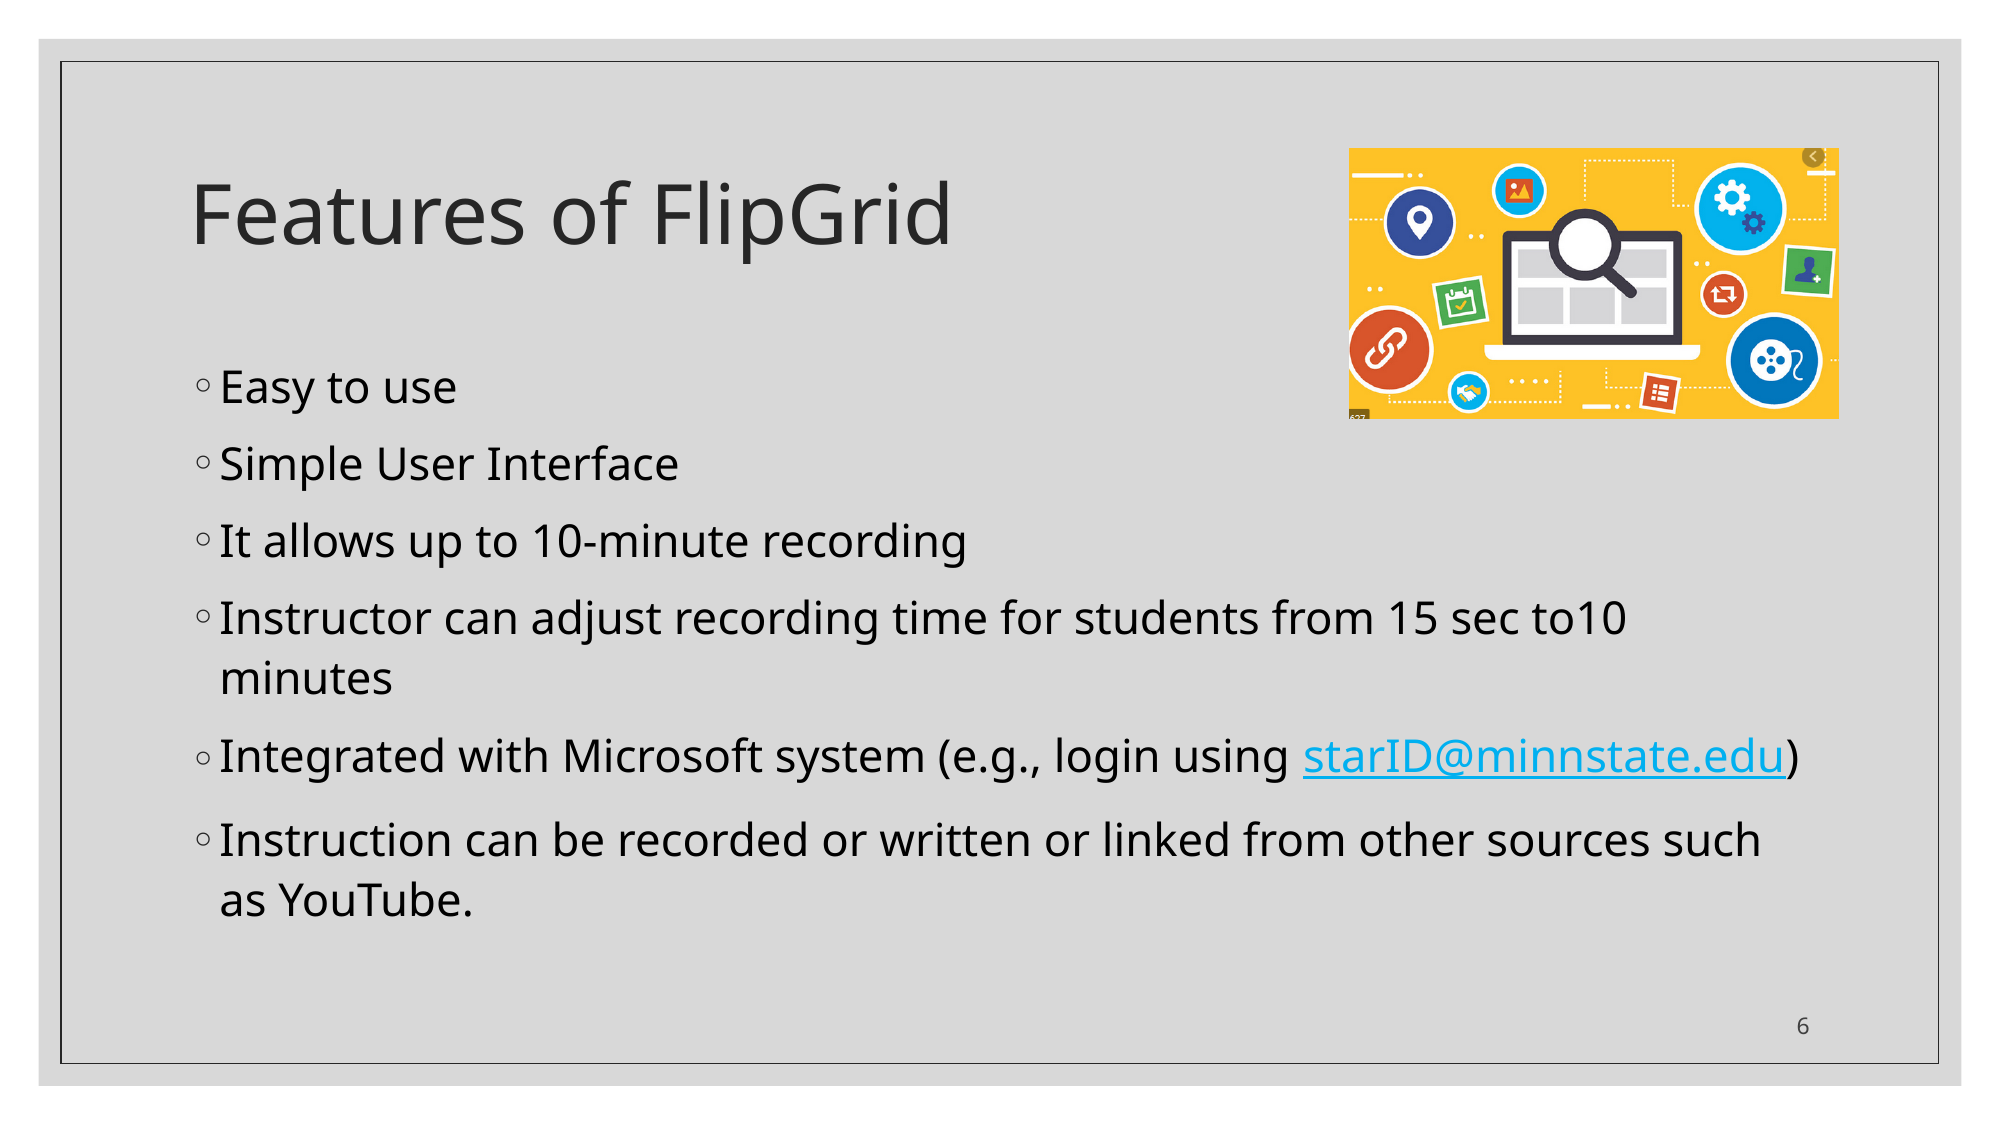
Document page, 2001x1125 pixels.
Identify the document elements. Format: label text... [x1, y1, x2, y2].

slide_number 6 [1687, 990, 1825, 1050]
picture [1349, 148, 1839, 419]
list Easy to use Simple User Interface It allows up to 10-minute recording Instructor can adjust recording time for students from 15 sec to10 minutes Integrated with Microsoft system (e.g., login using starID@minnstate.edu) Instruction can be recorded or written or linked from other sources such as YouTube. [174, 345, 1825, 977]
title Features of FlipGrid [174, 105, 1825, 331]
